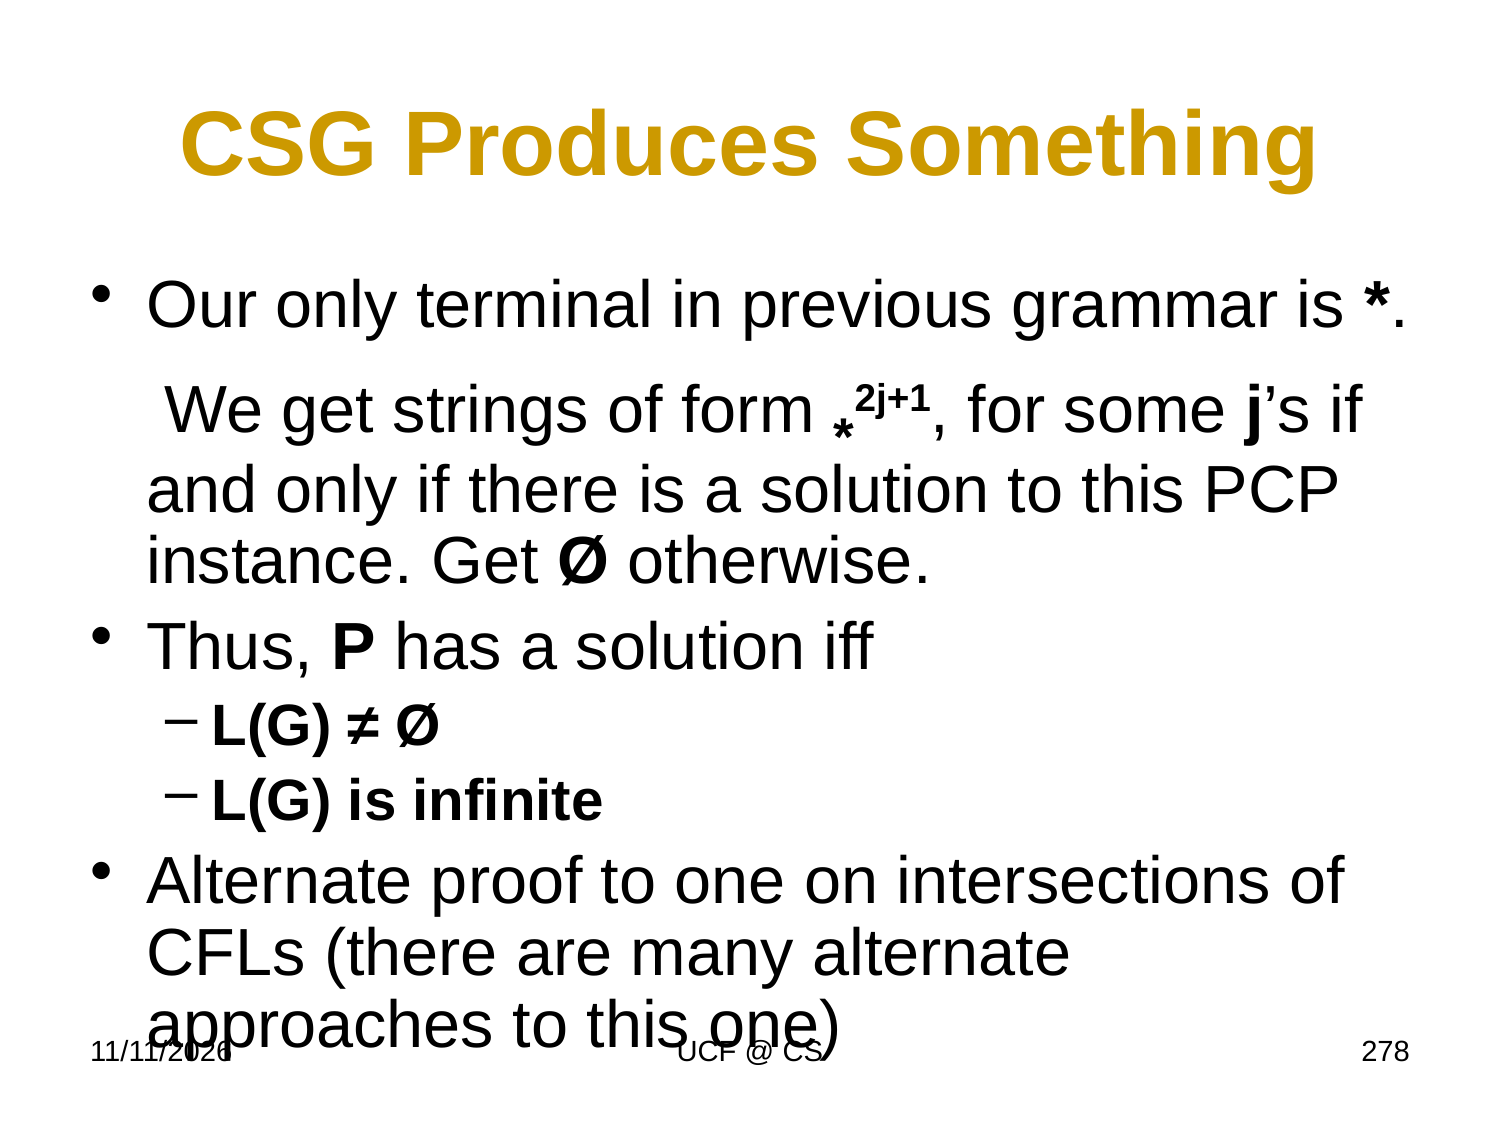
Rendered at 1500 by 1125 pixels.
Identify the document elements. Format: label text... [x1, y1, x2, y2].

footer UCF @ CS [512, 1024, 988, 1103]
list Our only terminal in previous grammar is *. We get strings of form *2j+1, for some j’s if and only if there is a solution to this PCP instance. Get Ø otherwise. Thus, P has a solution iff L(G) ≠ Ø L(G) is infinite Alternate proof to one on intersections of CFLs (there are many alternate approaches to this one) [75, 262, 1425, 1005]
slide_number 278 [1074, 1024, 1426, 1103]
title CSG Produces Something [75, 45, 1425, 233]
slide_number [74, 1024, 426, 1103]
